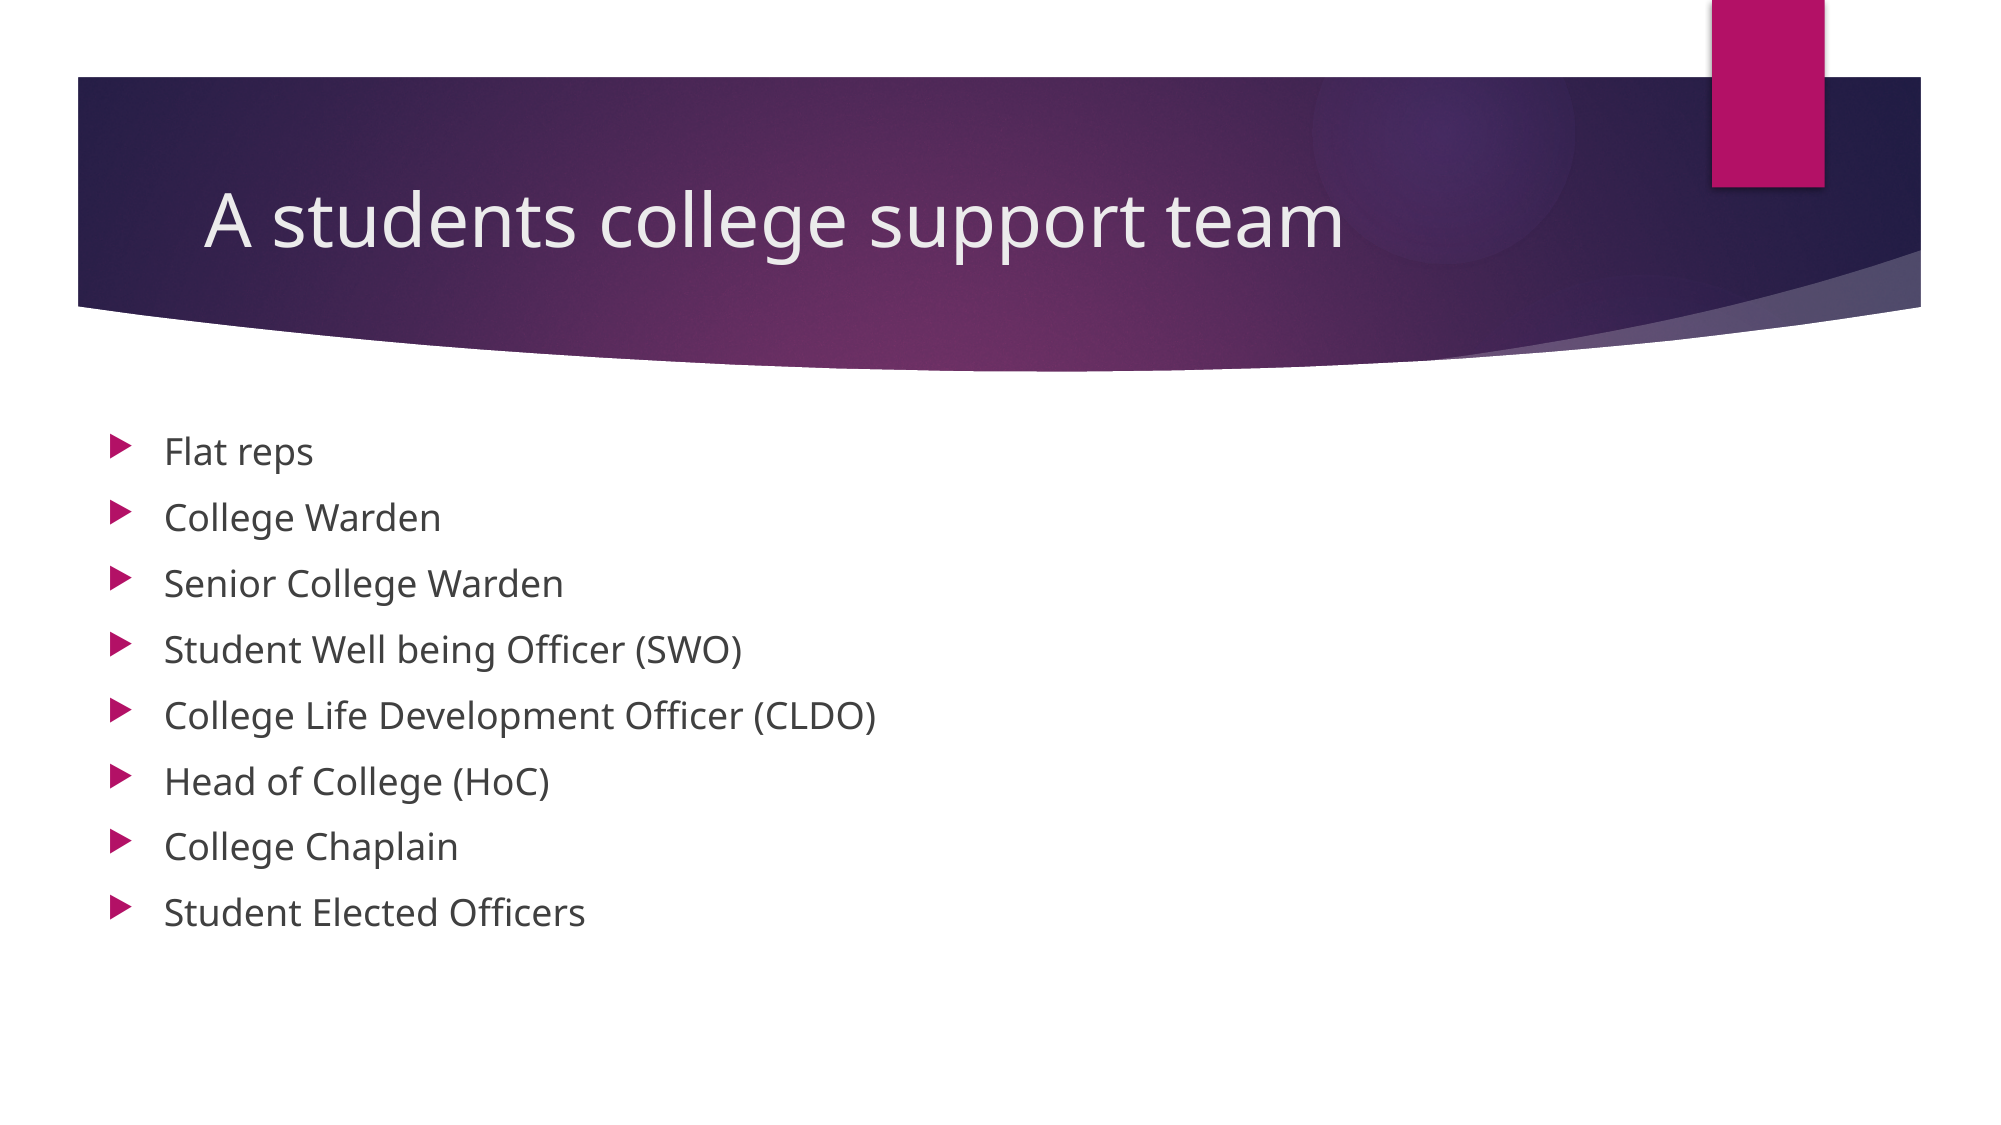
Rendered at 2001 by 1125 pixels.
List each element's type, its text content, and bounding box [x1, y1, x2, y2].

list Flat reps College Warden Senior College Warden Student Well being Officer (SWO) College Life Development Officer (CLDO) Head of College (HoC) College Chaplain Student Elected Officers [92, 420, 1132, 1125]
title A students college support team [189, 159, 1627, 276]
